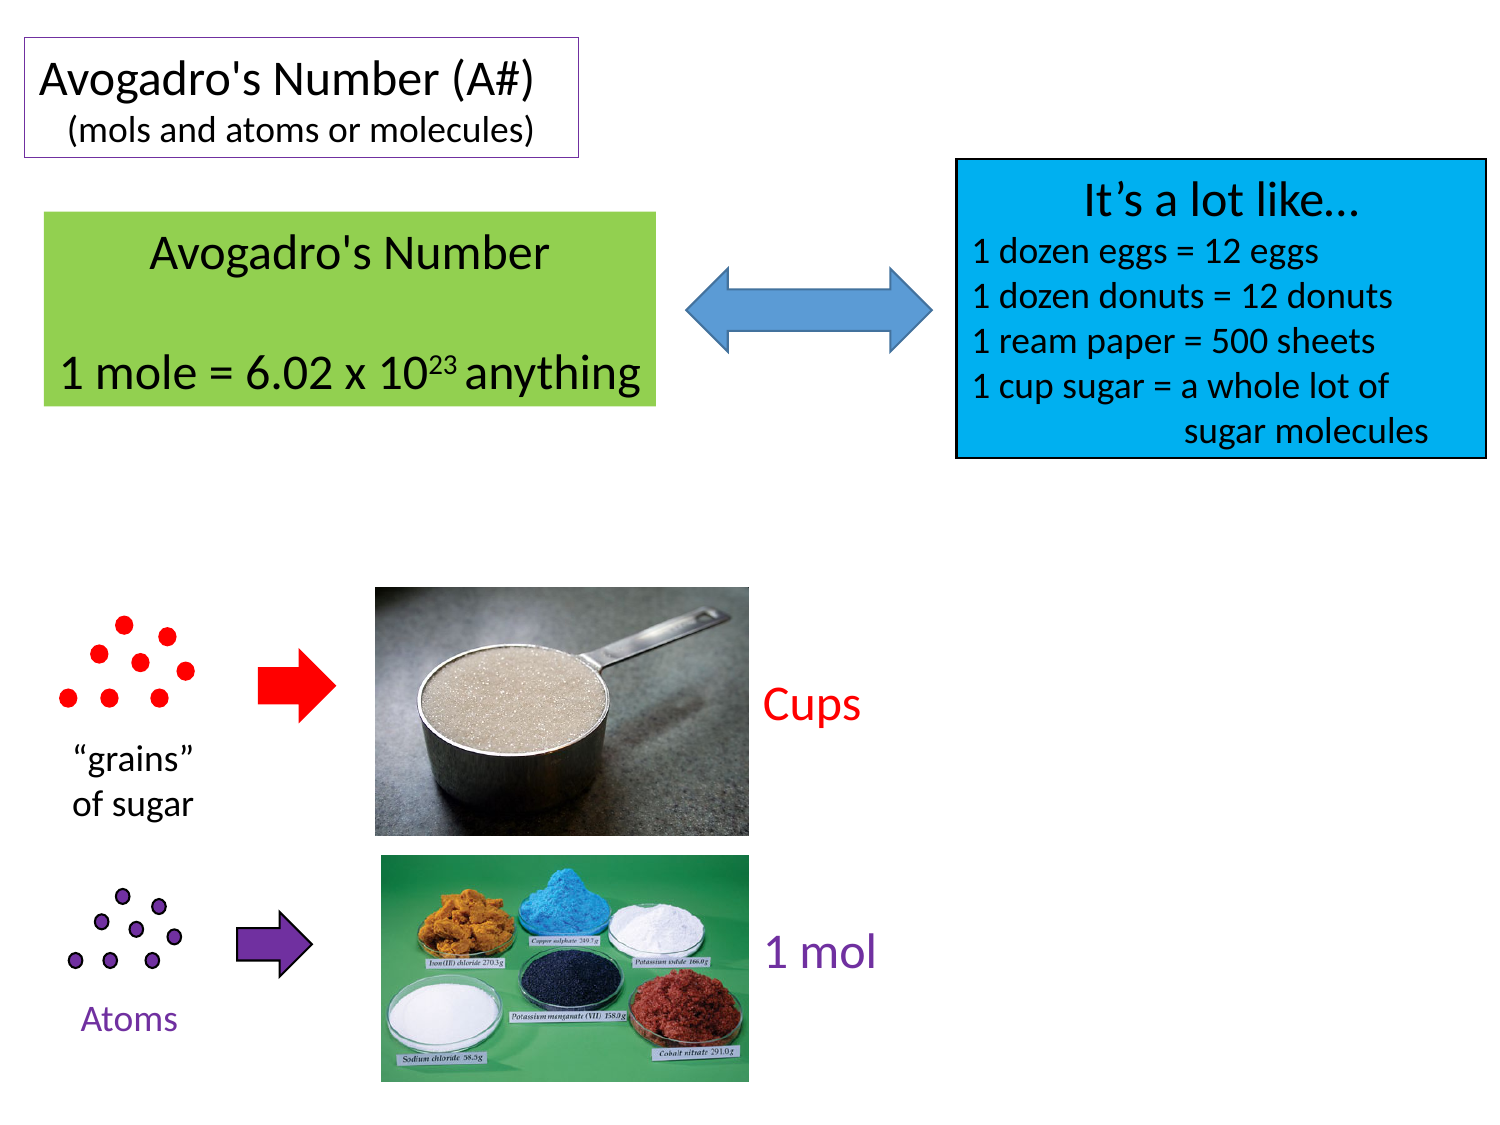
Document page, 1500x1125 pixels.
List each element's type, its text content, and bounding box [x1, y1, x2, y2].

text_box [684, 266, 934, 355]
text_box It’s a lot like… 1 dozen eggs = 12 eggs 1 dozen donuts = 12 donuts 1 ream paper = 500 sheets 1 cup sugar = a whole lot of sugar molecules [955, 158, 1487, 459]
text_box Avogadro's Number (A#) (mols and atoms or molecules) [24, 37, 579, 158]
text_box Avogadro's Number 1 mole = 6.02 x 1023 anything [43, 211, 656, 407]
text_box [44, 587, 932, 1082]
